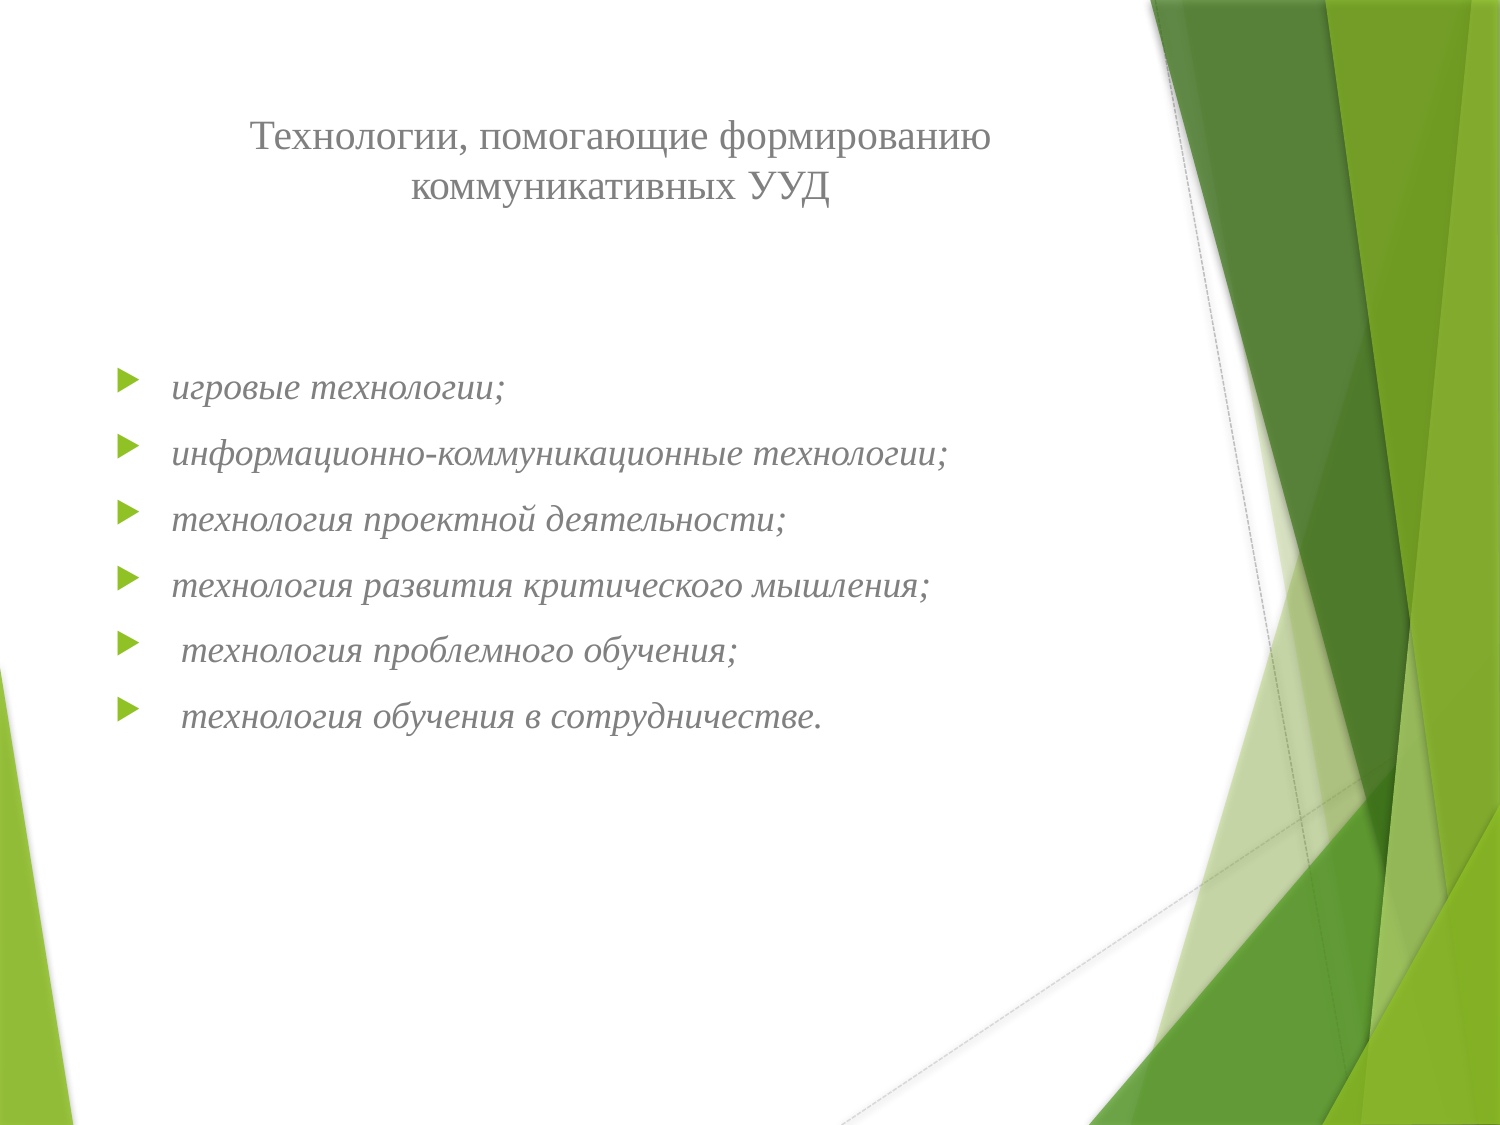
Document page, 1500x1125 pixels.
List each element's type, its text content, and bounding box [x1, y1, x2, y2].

title Технологии, помогающие формированию коммуникативных УУД [99, 99, 1142, 317]
list игровые технологии; информационно-коммуникационные технологии; технология проектной деятельности; технология развития критического мышления; технология проблемного обучения; технология обучения в сотрудничестве. [99, 354, 1142, 992]
